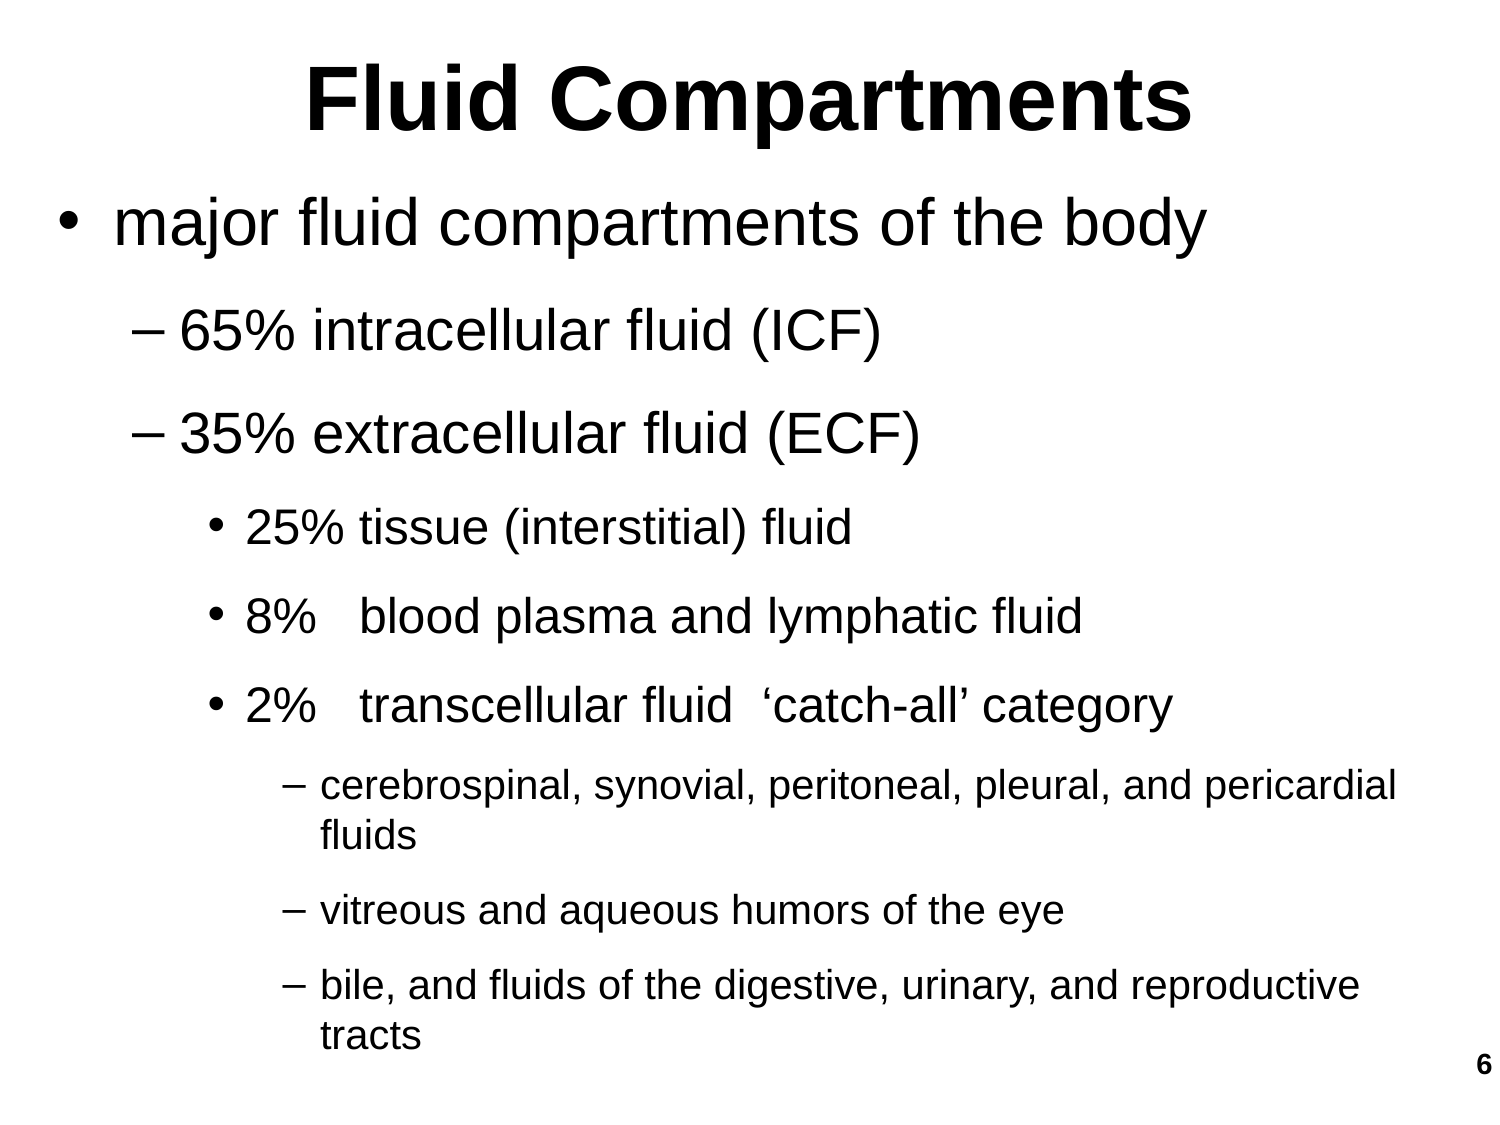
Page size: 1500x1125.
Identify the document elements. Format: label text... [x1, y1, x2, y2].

list major fluid compartments of the body 65% intracellular fluid (ICF) 35% extracellular fluid (ECF) 25% tissue (interstitial) fluid 8% blood plasma and lymphatic fluid 2% transcellular fluid ‘catch-all’ category cerebrospinal, synovial, peritoneal, pleural, and pericardial fluids vitreous and aqueous humors of the eye bile, and fluids of the digestive, urinary, and reproductive tracts [50, 171, 1450, 1097]
title Fluid Compartments [0, 0, 1500, 188]
slide_number ‹#› [1450, 1037, 1500, 1125]
